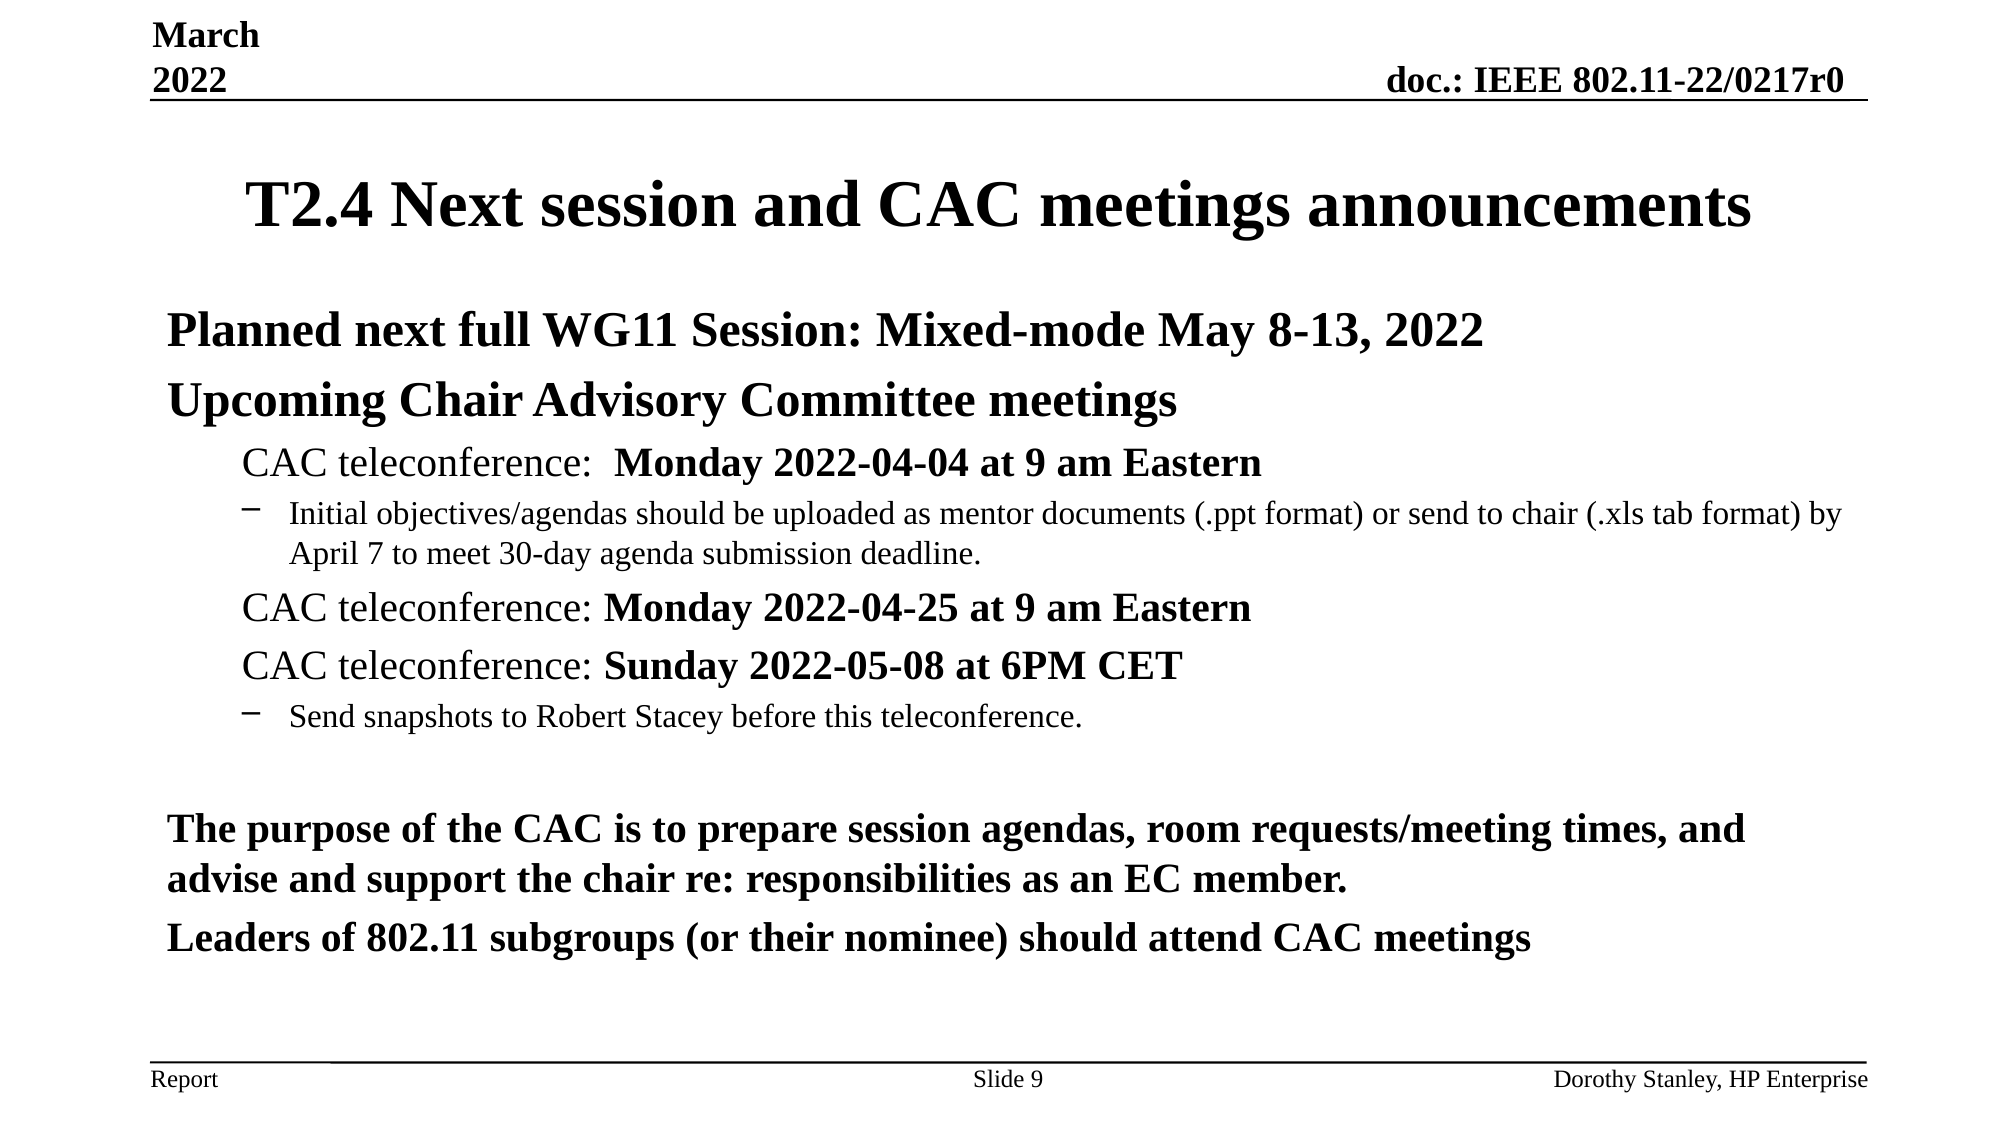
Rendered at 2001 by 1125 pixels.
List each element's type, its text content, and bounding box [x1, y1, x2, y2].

title T2.4 Next session and CAC meetings announcements [150, 112, 1850, 288]
footer Dorothy Stanley, HP Enterprise [1513, 1061, 1869, 1093]
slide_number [152, 54, 312, 101]
list Planned next full WG11 Session: Mixed-mode May 8-13, 2022 Upcoming Chair Advisory Committee meetings CAC teleconference: Monday 2022-04-04 at 9 am Eastern Initial objectives/agendas should be uploaded as mentor documents (.ppt format) or send to chair (.xls tab format) by April 7 to meet 30-day agenda submission deadline. CAC teleconference: Monday 2022-04-25 at 9 am Eastern CAC teleconference: Sunday 2022-05-08 at 6PM CET Send snapshots to Robert Stacey before this teleconference. The purpose of the CAC is to prepare session agendas, room requests/meeting times, and advise and support the chair re: responsibilities as an EC member. Leaders of 802.11 subgroups (or their nominee) should attend CAC meetings [151, 288, 1869, 1063]
slide_number Slide 9 [964, 1061, 1053, 1093]
